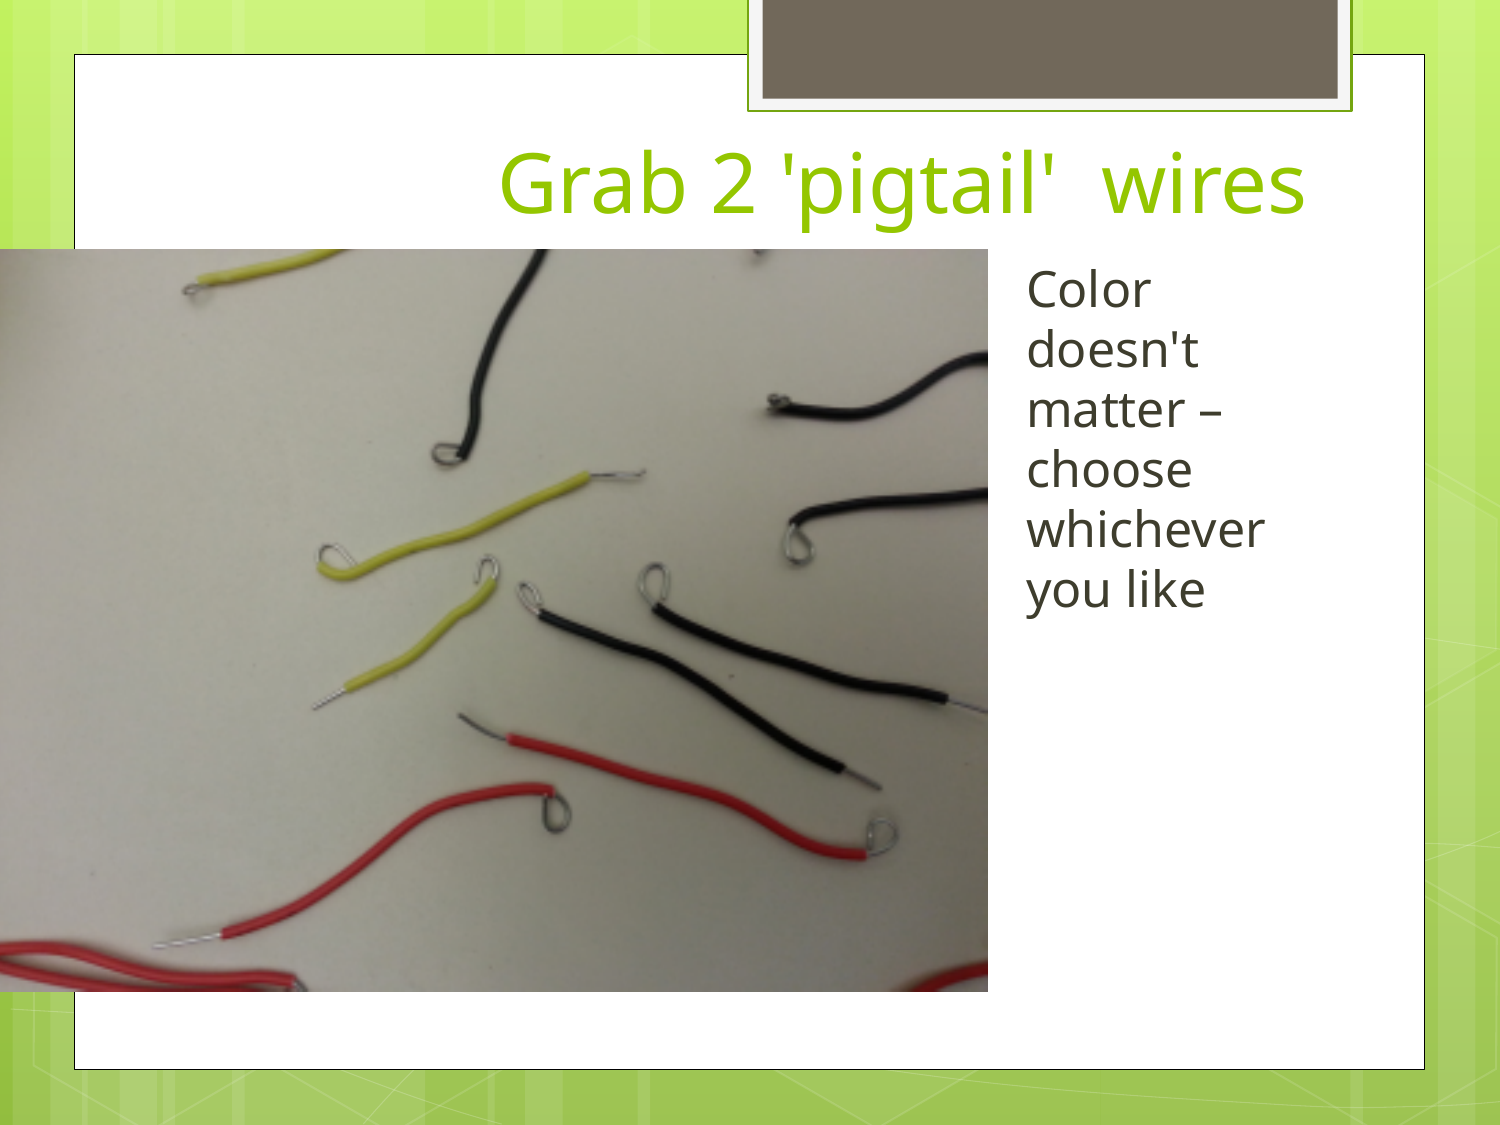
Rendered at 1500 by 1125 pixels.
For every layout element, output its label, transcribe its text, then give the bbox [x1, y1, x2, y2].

title Grab 2 'pigtail' wires [171, 112, 1324, 238]
picture [0, 249, 988, 992]
list Color doesn't matter – choose whichever you like [999, 249, 1325, 1013]
